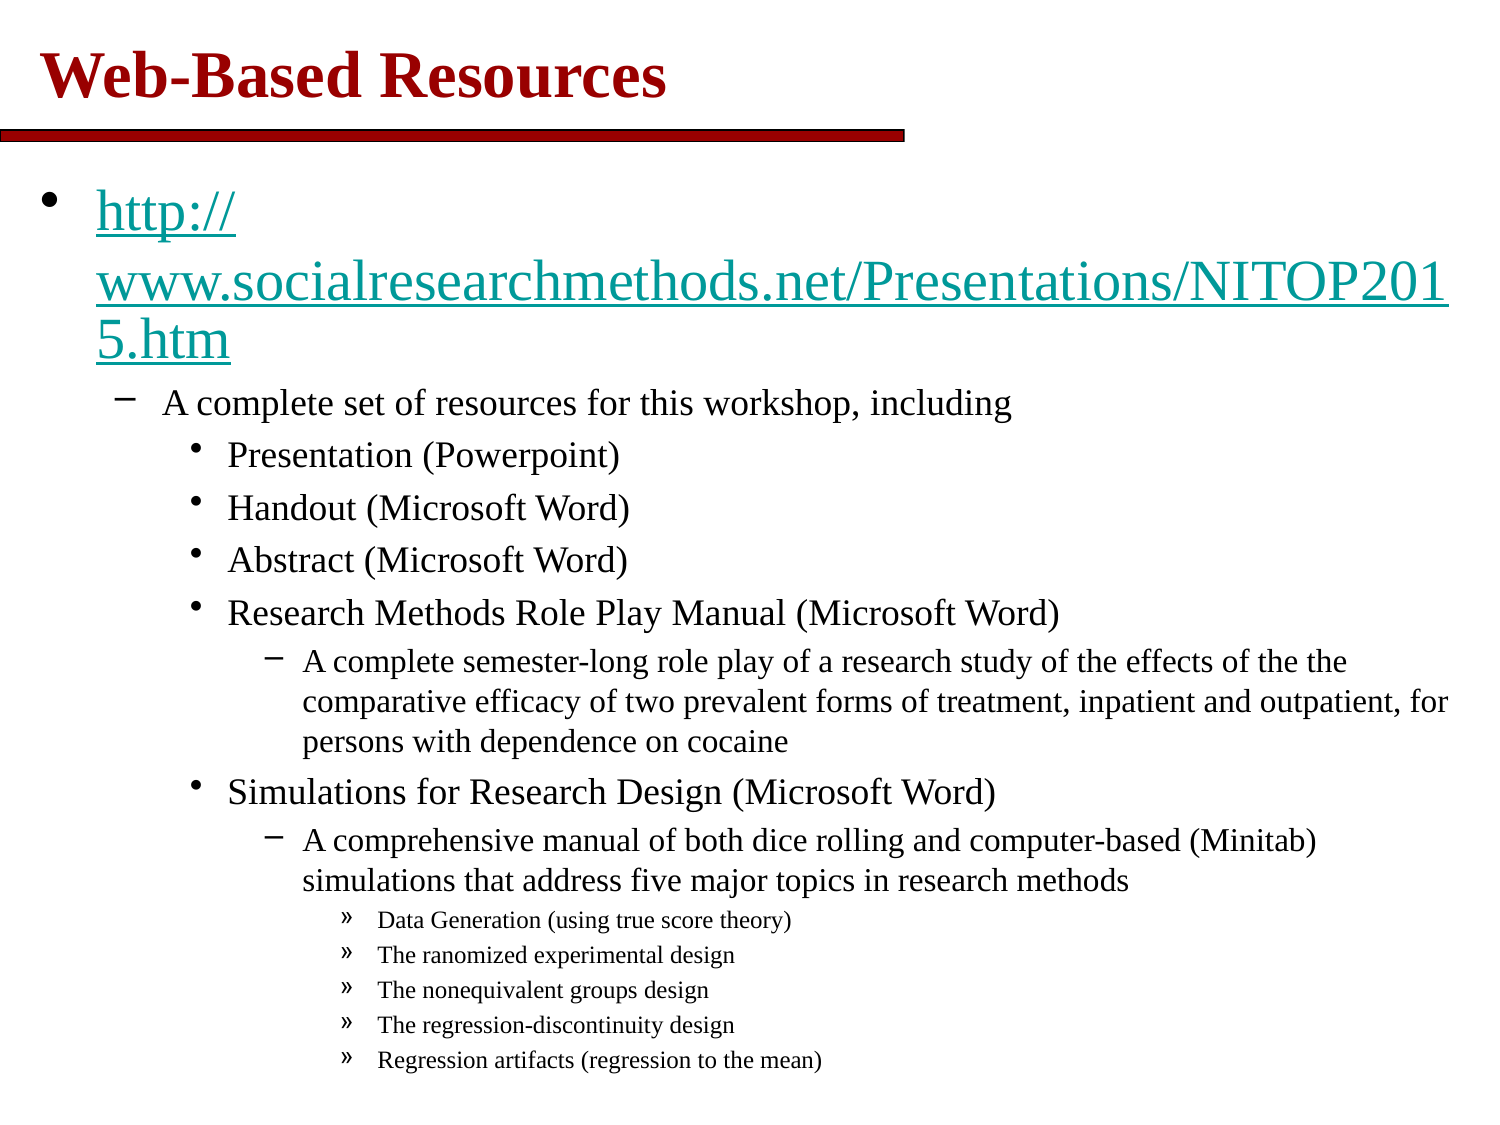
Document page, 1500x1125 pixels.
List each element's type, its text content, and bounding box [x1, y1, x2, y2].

title Web-Based Resources [24, 13, 1477, 130]
list http://www.socialresearchmethods.net/Presentations/NITOP2015.htm A complete set of resources for this workshop, including Presentation (Powerpoint) Handout (Microsoft Word) Abstract (Microsoft Word) Research Methods Role Play Manual (Microsoft Word) A complete semester-long role play of a research study of the effects of the the comparative efficacy of two prevalent forms of treatment, inpatient and outpatient, for persons with dependence on cocaine Simulations for Research Design (Microsoft Word) A comprehensive manual of both dice rolling and computer-based (Minitab) simulations that address five major topics in research methods Data Generation (using true score theory) The ranomized experimental design The nonequivalent groups design The regression-discontinuity design Regression artifacts (regression to the mean) [24, 164, 1476, 1026]
